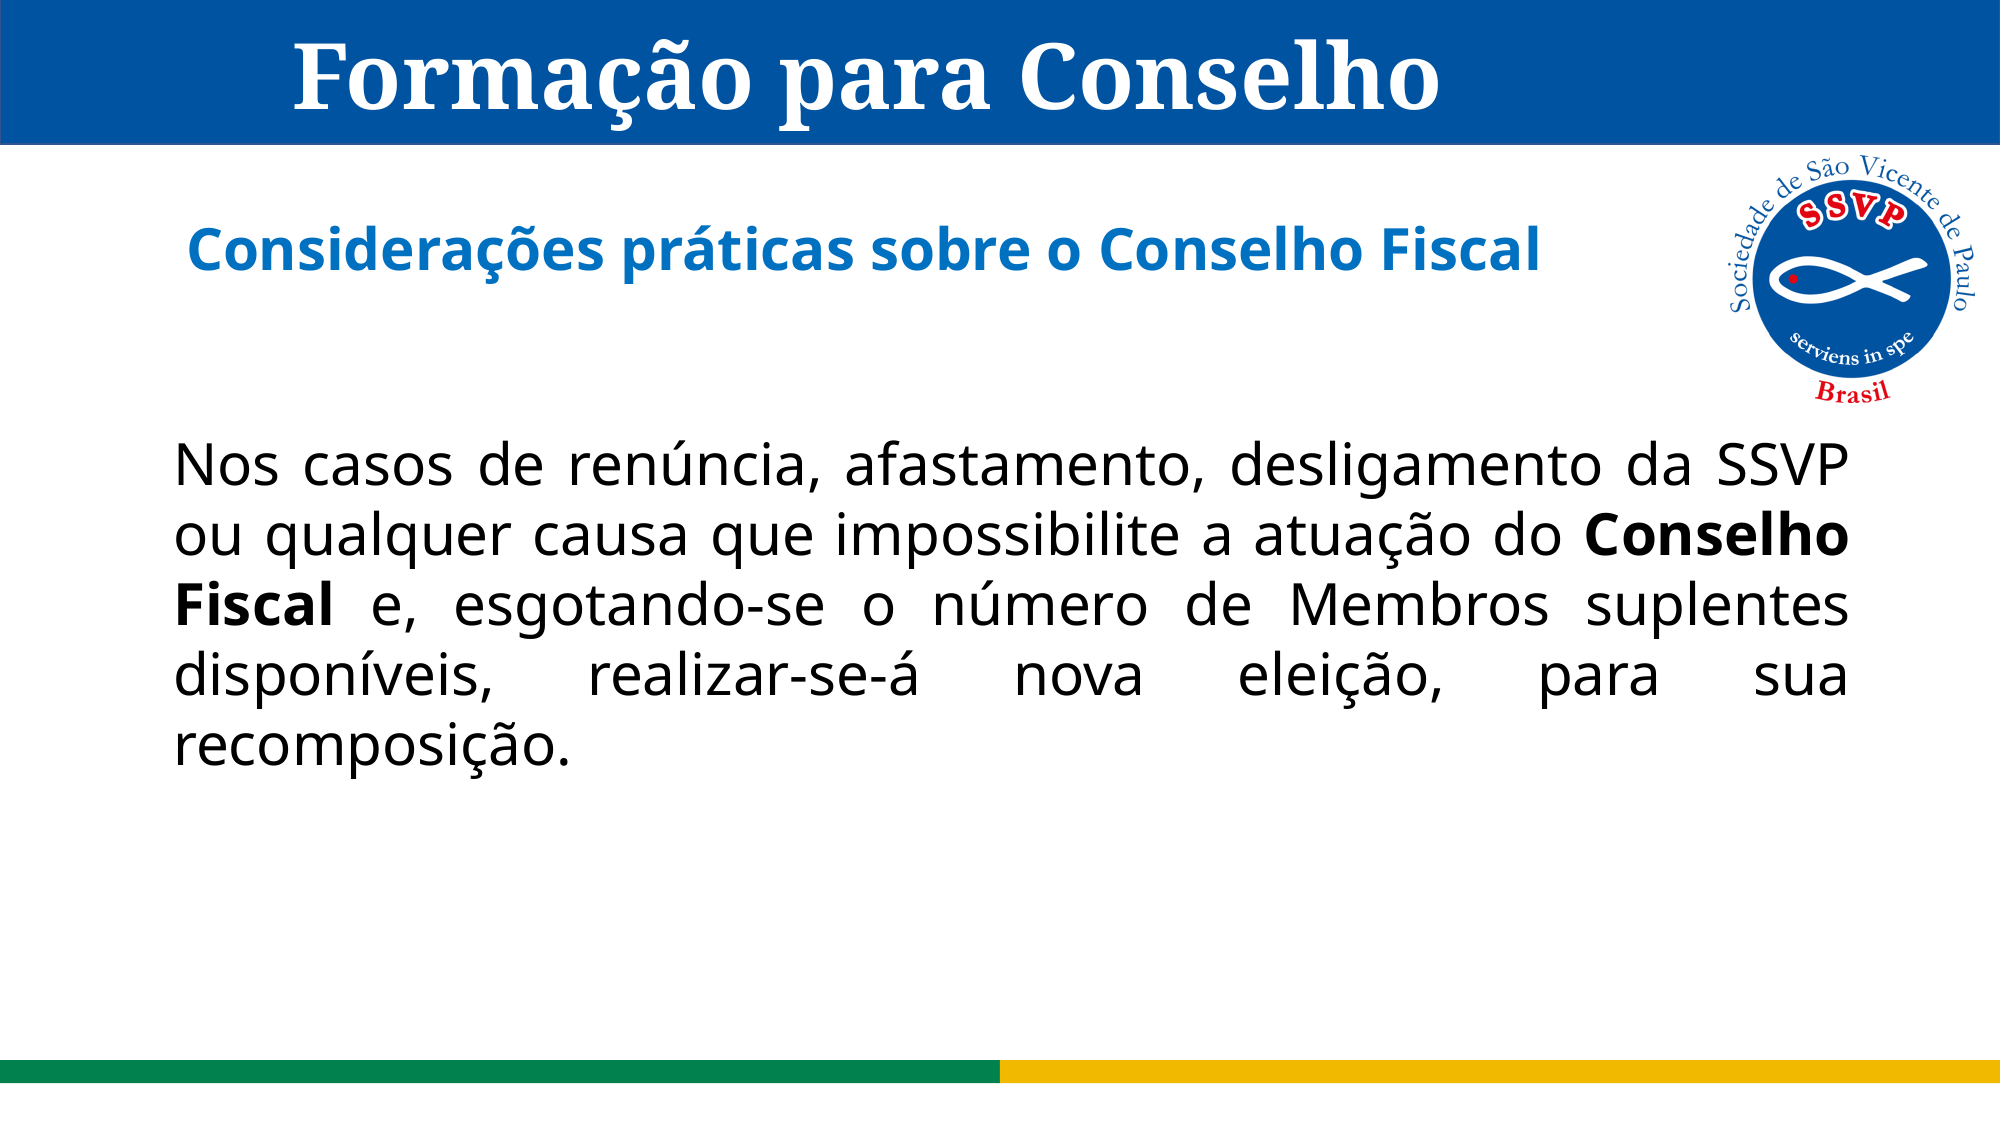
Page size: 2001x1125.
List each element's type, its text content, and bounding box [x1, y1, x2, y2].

text_box Nos casos de renúncia, afastamento, desligamento da SSVP ou qualquer causa que impossibilite a atuação do Conselho Fiscal e, esgotando-se o número de Membros suplentes disponíveis, realizar-se-á nova eleição, para sua recomposição. [158, 419, 1866, 785]
text_box [0, 0, 2000, 145]
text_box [0, 1050, 2000, 1092]
text_box Formação para Conselho Fiscal [278, 10, 1583, 204]
text_box Considerações práticas sobre o Conselho Fiscal [0, 204, 1728, 290]
picture [1728, 155, 1975, 403]
